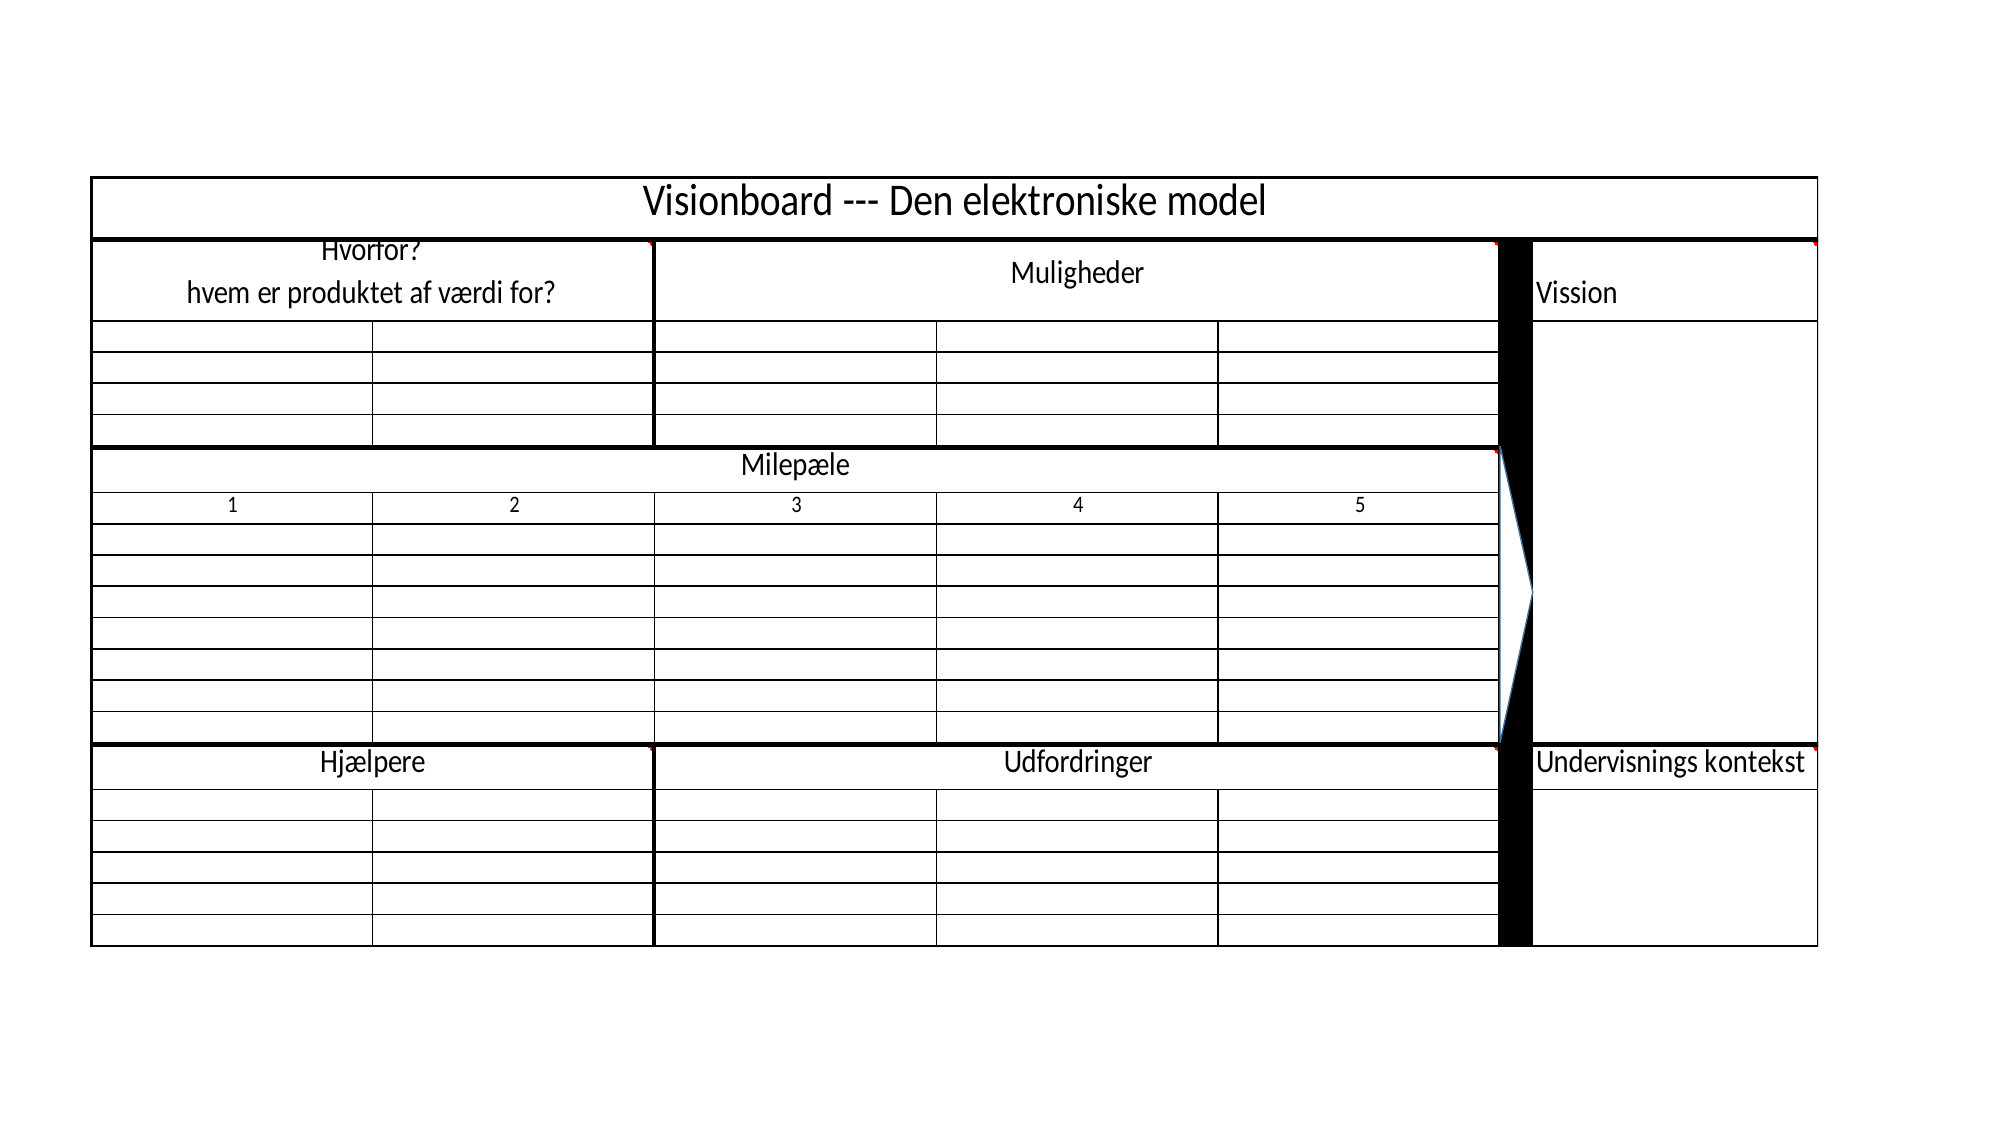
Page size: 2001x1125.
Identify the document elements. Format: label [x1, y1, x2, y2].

text_box [89, 176, 1820, 949]
